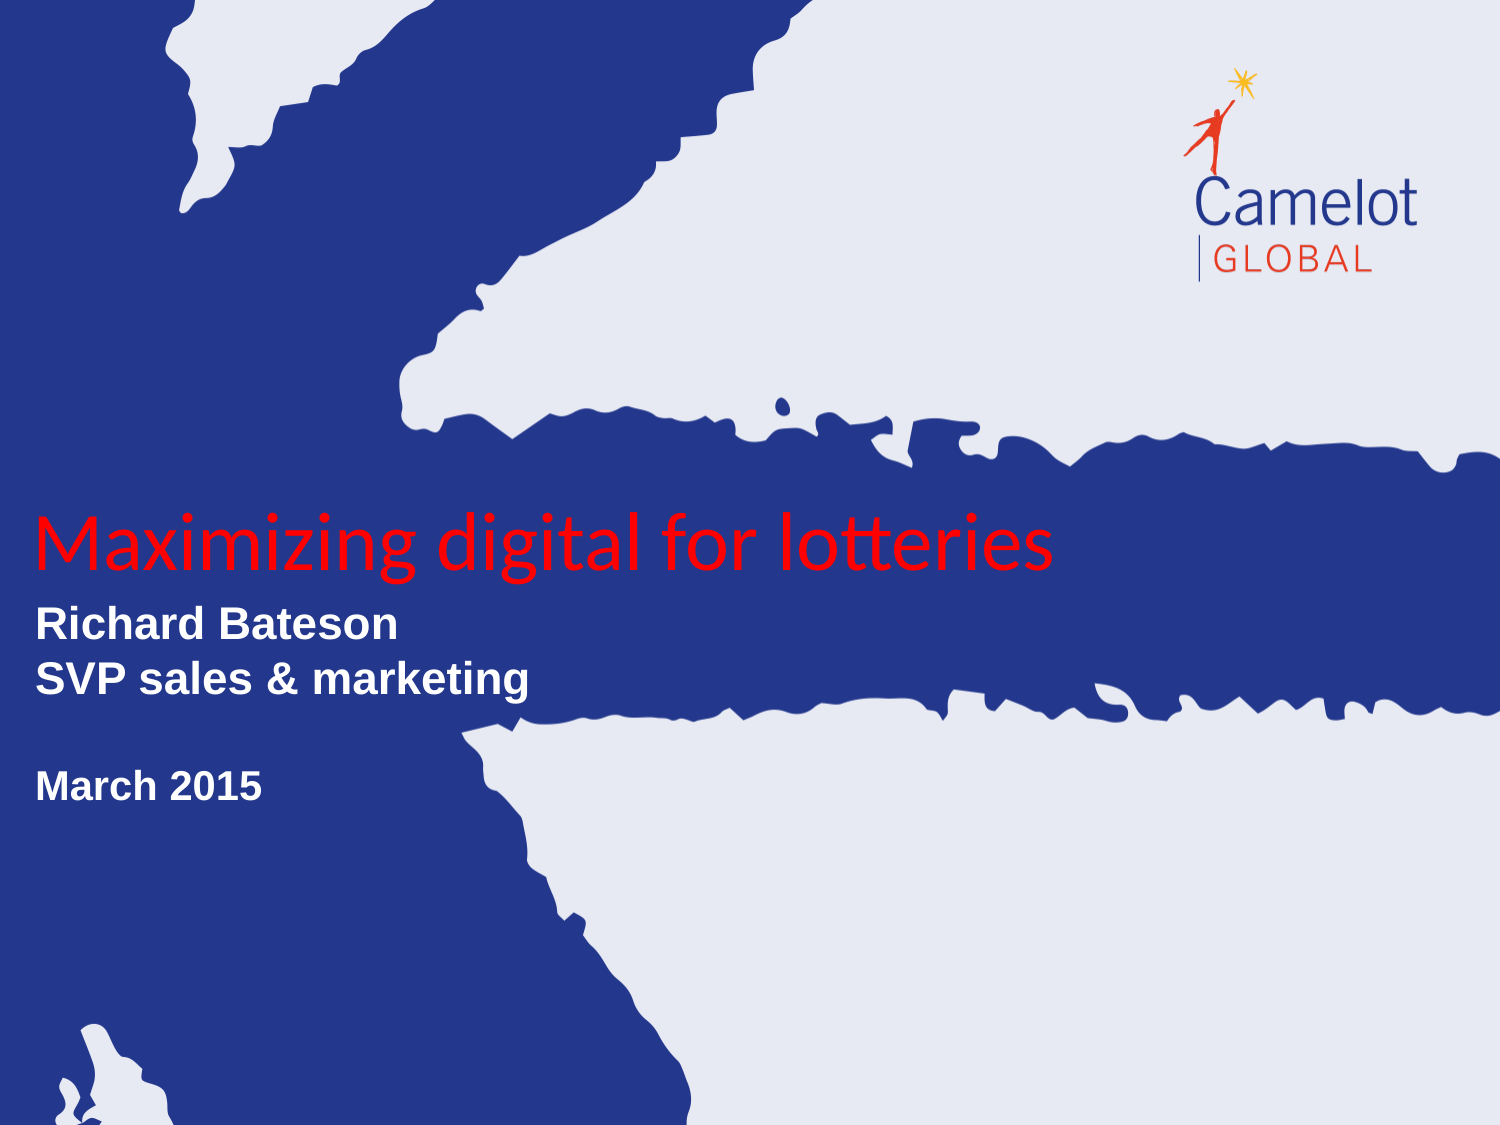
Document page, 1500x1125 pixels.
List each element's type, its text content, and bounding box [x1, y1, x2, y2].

text_box Maximizing digital for lotteries [17, 479, 1478, 625]
text_box Richard Bateson SVP sales & marketing March 2015 [20, 586, 750, 731]
picture [0, 0, 1500, 1125]
